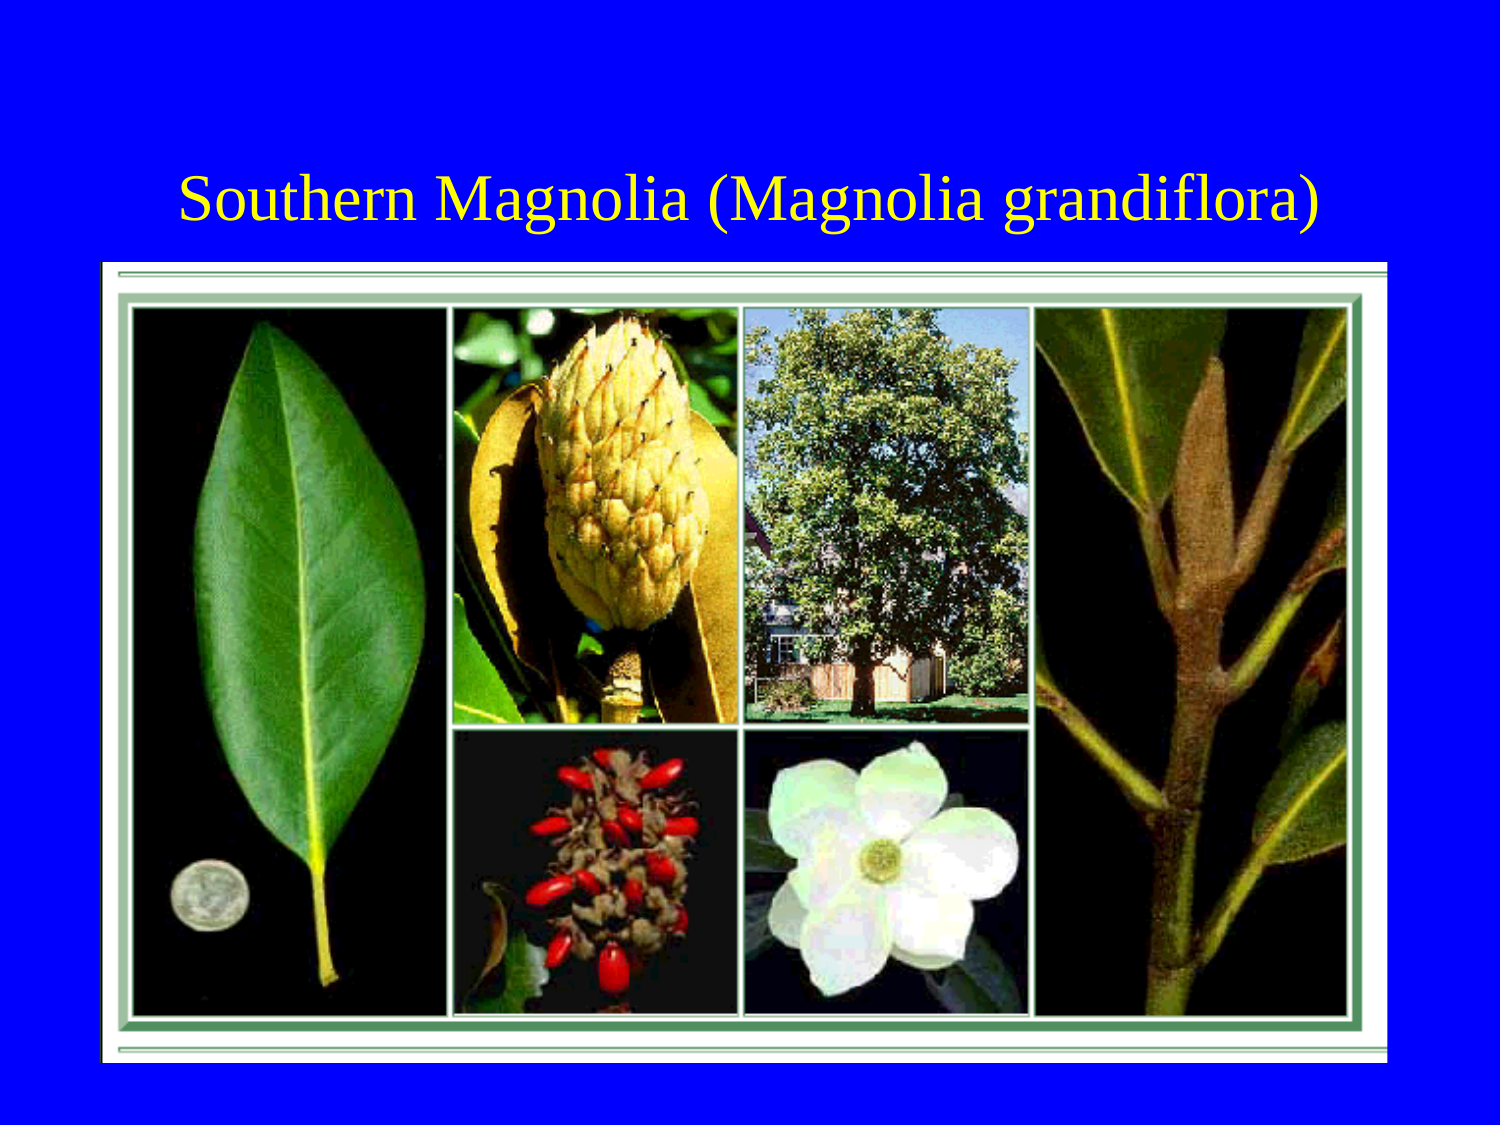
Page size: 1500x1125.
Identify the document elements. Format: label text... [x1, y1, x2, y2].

title Southern Magnolia (Magnolia grandiflora) [112, 99, 1388, 262]
picture [99, 262, 1388, 1063]
